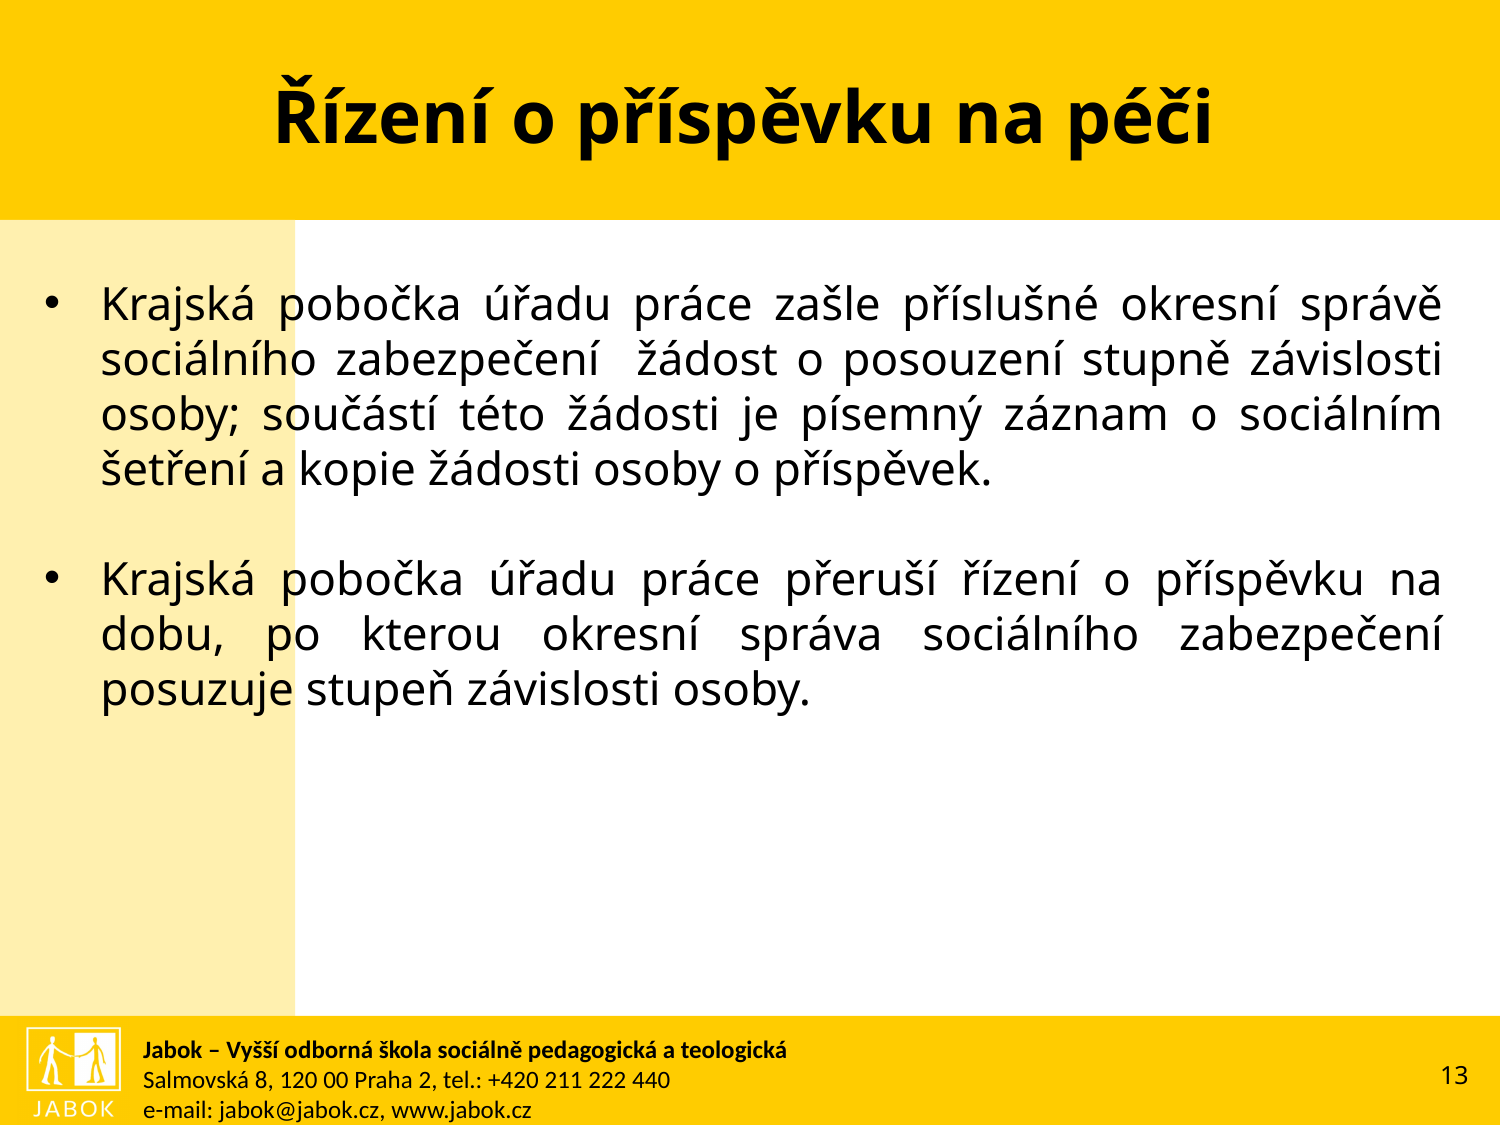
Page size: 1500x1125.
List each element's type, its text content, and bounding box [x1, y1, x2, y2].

title Řízení o příspěvku na péči [17, 20, 1471, 209]
picture [17, 1017, 130, 1125]
text_box Krajská pobočka úřadu práce zašle příslušné okresní správě sociálního zabezpečení žádost o posouzení stupně závislosti osoby; součástí této žádosti je písemný záznam o sociálním šetření a kopie žádosti osoby o příspěvek. Krajská pobočka úřadu práce přeruší řízení o příspěvku na dobu, po kterou okresní správa sociálního zabezpečení posuzuje stupeň závislosti osoby. [29, 267, 1459, 722]
